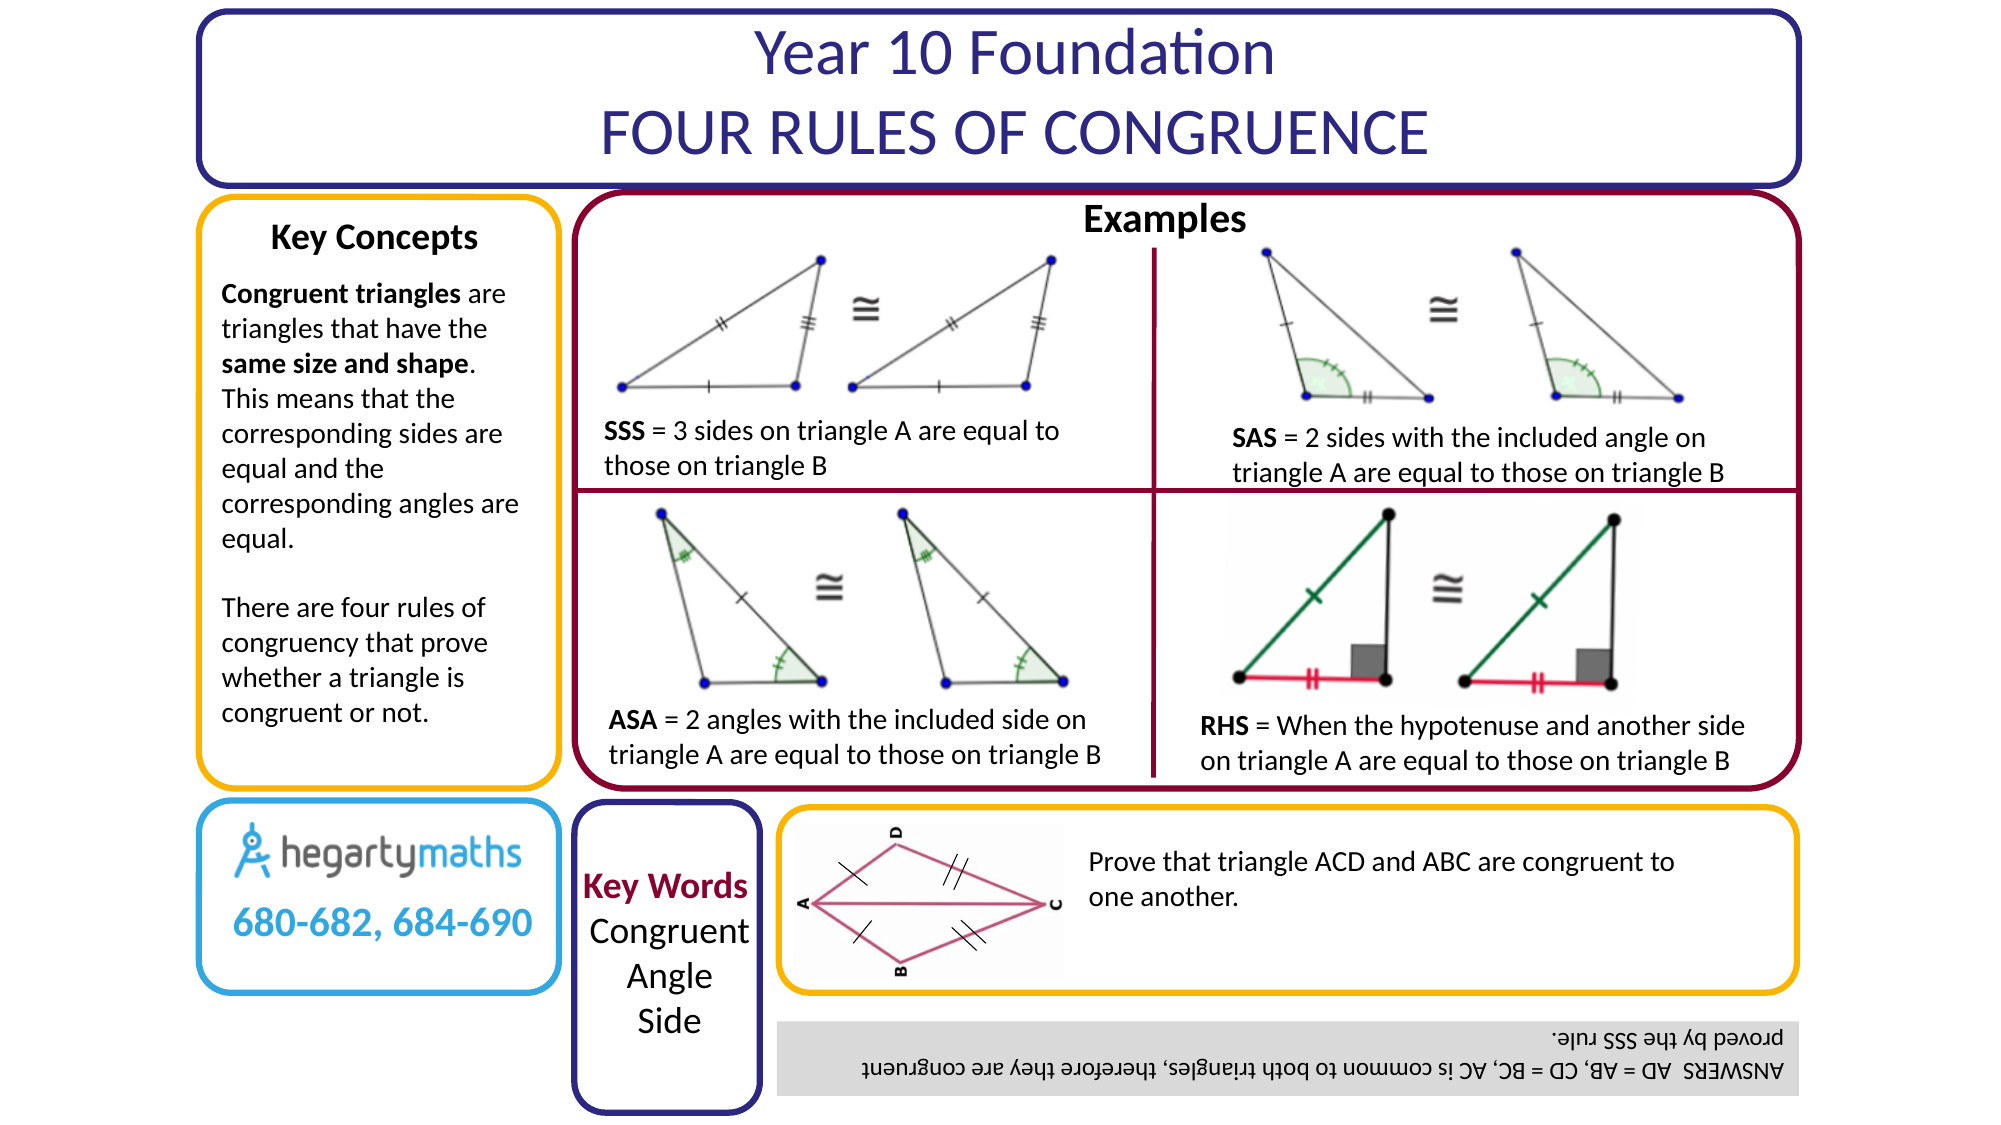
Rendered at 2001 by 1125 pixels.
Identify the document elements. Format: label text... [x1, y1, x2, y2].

text_box Year 10 Foundation FOUR RULES OF CONGRUENCE [236, 0, 1795, 22]
text_box Congruent triangles are triangles that have the same size and shape. This means that the corresponding sides are equal and the corresponding angles are equal. There are four rules of congruency that prove whether a triangle is congruent or not. [206, 266, 560, 737]
text_box SAS = 2 sides with the included angle on triangle A are equal to those on triangle B [1217, 410, 1772, 490]
text_box [573, 801, 761, 853]
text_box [838, 862, 868, 886]
text_box SSS = 3 sides on triangle A are equal to those on triangle B [589, 403, 1144, 489]
text_box ASA = 2 angles with the included side on triangle A are equal to those on triangle B [594, 692, 1148, 778]
text_box RHS = When the hypotenuse and another side on triangle A are equal to those on triangle B [1185, 698, 1772, 784]
text_box [1008, 806, 1799, 994]
text_box SAS = 2 sides with the included angle on triangle A are equal to those on triangle B [1217, 491, 1772, 496]
text_box Prove that triangle ACD and ABC are congruent to one another. [1074, 834, 1706, 920]
text_box Key Concepts [256, 204, 494, 265]
picture [794, 767, 1064, 1038]
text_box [951, 927, 977, 951]
text_box [573, 191, 1800, 790]
text_box [197, 799, 560, 994]
picture [219, 811, 531, 888]
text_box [953, 858, 969, 890]
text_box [853, 920, 872, 944]
picture [609, 240, 1075, 405]
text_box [961, 920, 987, 944]
text_box [777, 806, 850, 994]
text_box [573, 1049, 761, 1114]
text_box [197, 10, 1800, 187]
picture [1224, 493, 1638, 706]
text_box Examples [1068, 183, 1263, 249]
text_box 680-682, 684-690 [202, 887, 563, 953]
text_box Key Words Congruent Angle Side [568, 853, 772, 1049]
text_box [943, 853, 958, 886]
text_box ANSWERS AD = AB, CD = BC, AC is common to both triangles, therefore they are congruent proved by the SSS rule. [776, 1021, 1799, 1096]
picture [1245, 236, 1700, 415]
text_box [197, 195, 560, 790]
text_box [646, 494, 1082, 709]
